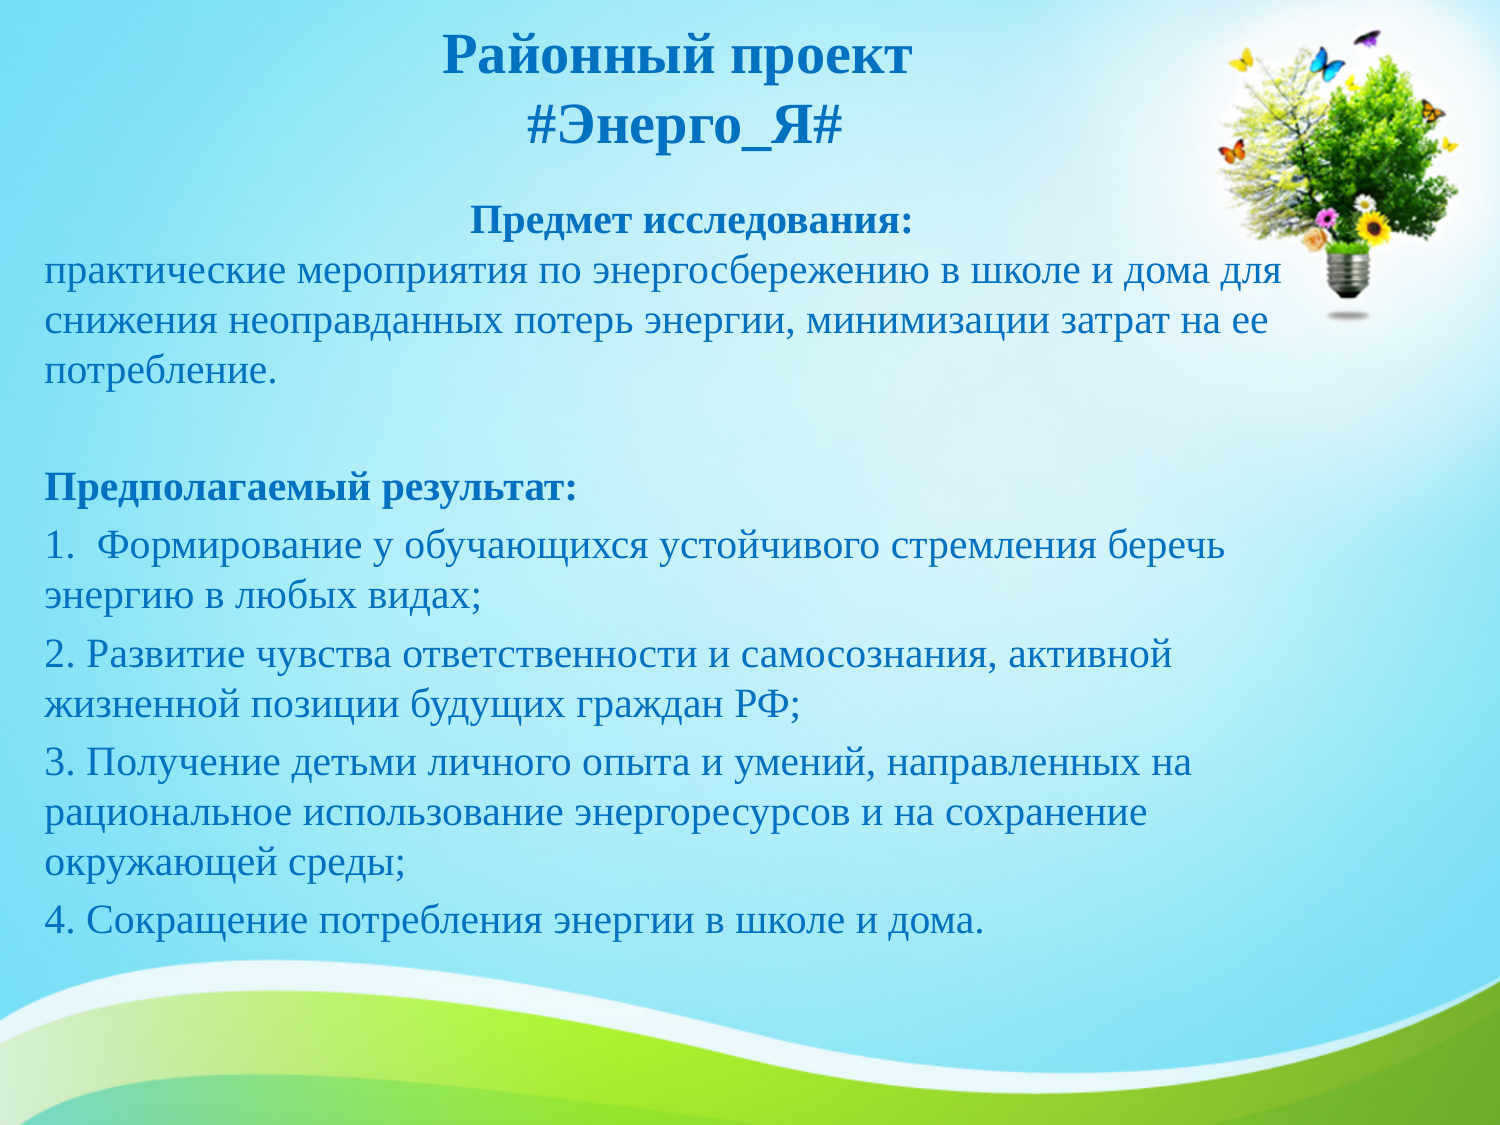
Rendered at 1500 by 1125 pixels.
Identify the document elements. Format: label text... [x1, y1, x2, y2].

picture [0, 0, 1500, 1125]
text_box Районный проект #Энерго_Я# [64, 7, 1306, 163]
list Предмет исследования: практические мероприятия по энергосбережению в школе и дома для снижения неоправданных потерь энергии, минимизации затрат на ее потребление. Предполагаемый результат: 1. Формирование у обучающихся устойчивого стремления беречь энергию в любых видах; 2. Развитие чувства ответственности и самосознания, активной жизненной позиции будущих граждан РФ; 3. Получение детьми личного опыта и умений, направленных на рациональное использование энергоресурсов и на сохранение окружающей среды; 4. Сокращение потребления энергии в школе и дома. [29, 184, 1377, 1012]
